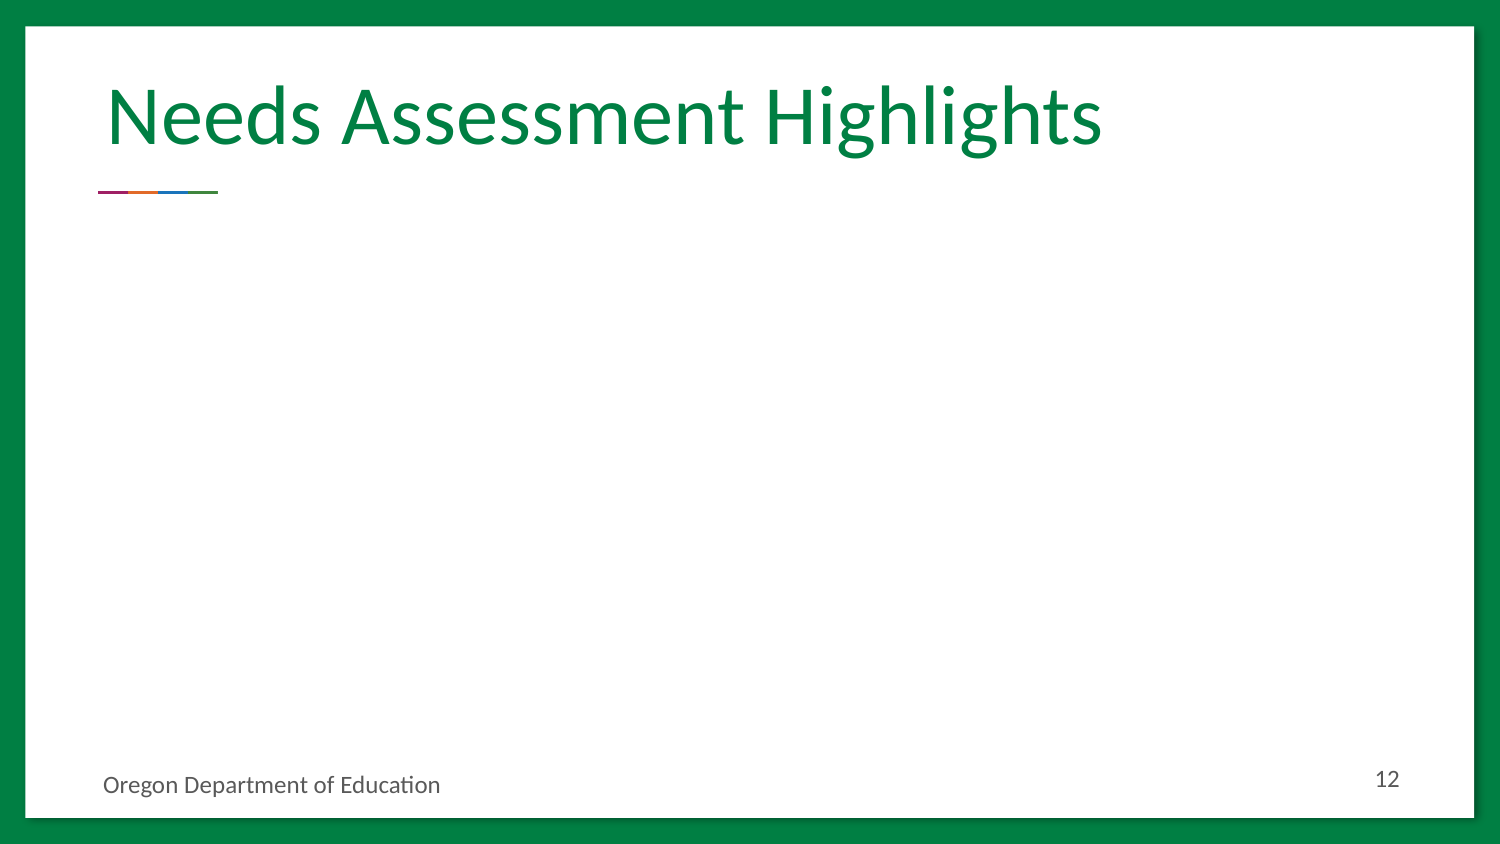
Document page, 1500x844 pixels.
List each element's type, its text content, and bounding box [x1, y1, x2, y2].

slide_number 12 [1059, 755, 1416, 801]
title Needs Assessment Highlights [91, 63, 1419, 170]
